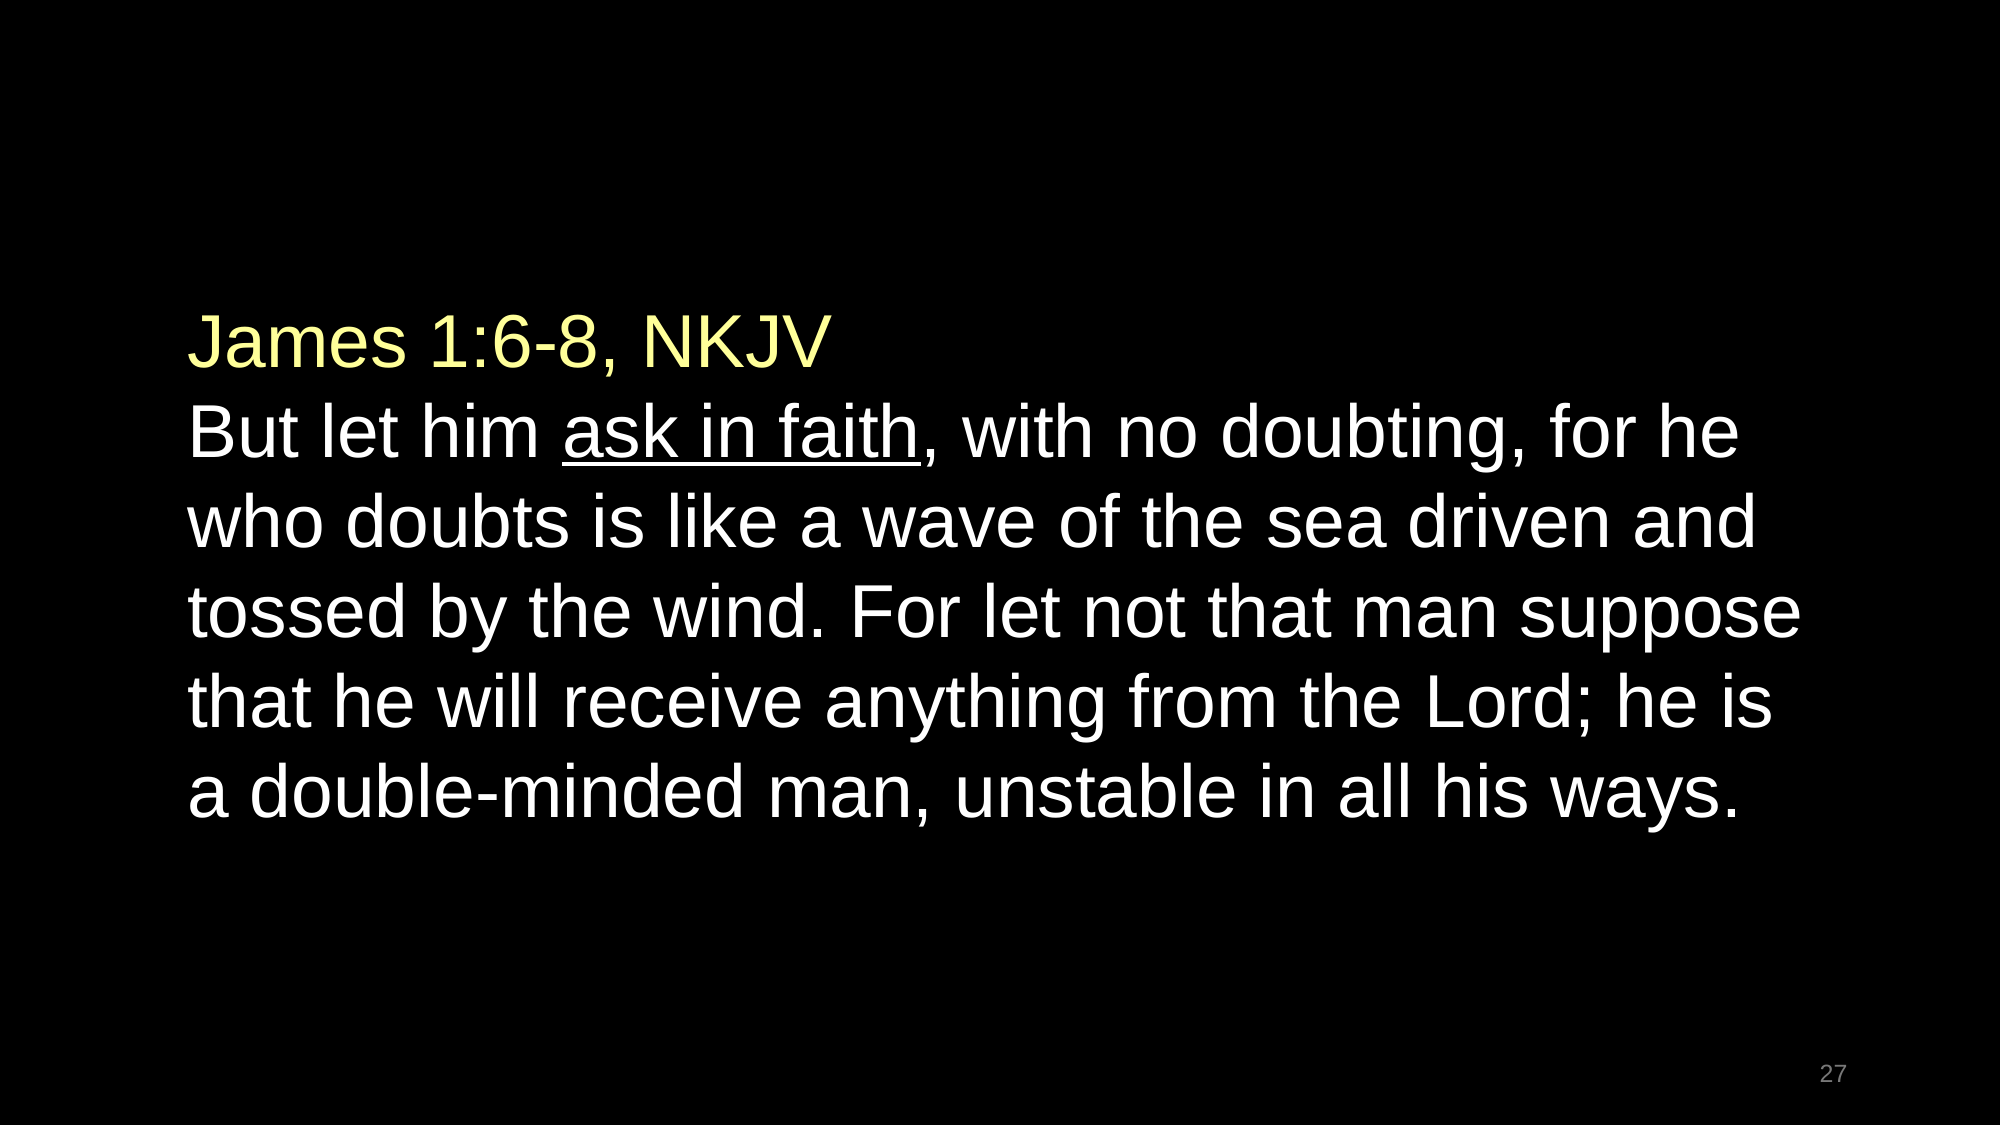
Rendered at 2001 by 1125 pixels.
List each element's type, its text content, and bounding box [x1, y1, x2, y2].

text_box James 1:6-8, NKJV But let him ask in faith, with no doubting, for he who doubts is like a wave of the sea driven and tossed by the wind. For let not that man suppose that he will receive anything from the Lord; he is a double-minded man, unstable in all his ways. [172, 285, 1828, 840]
slide_number 27 [1412, 1042, 1863, 1103]
